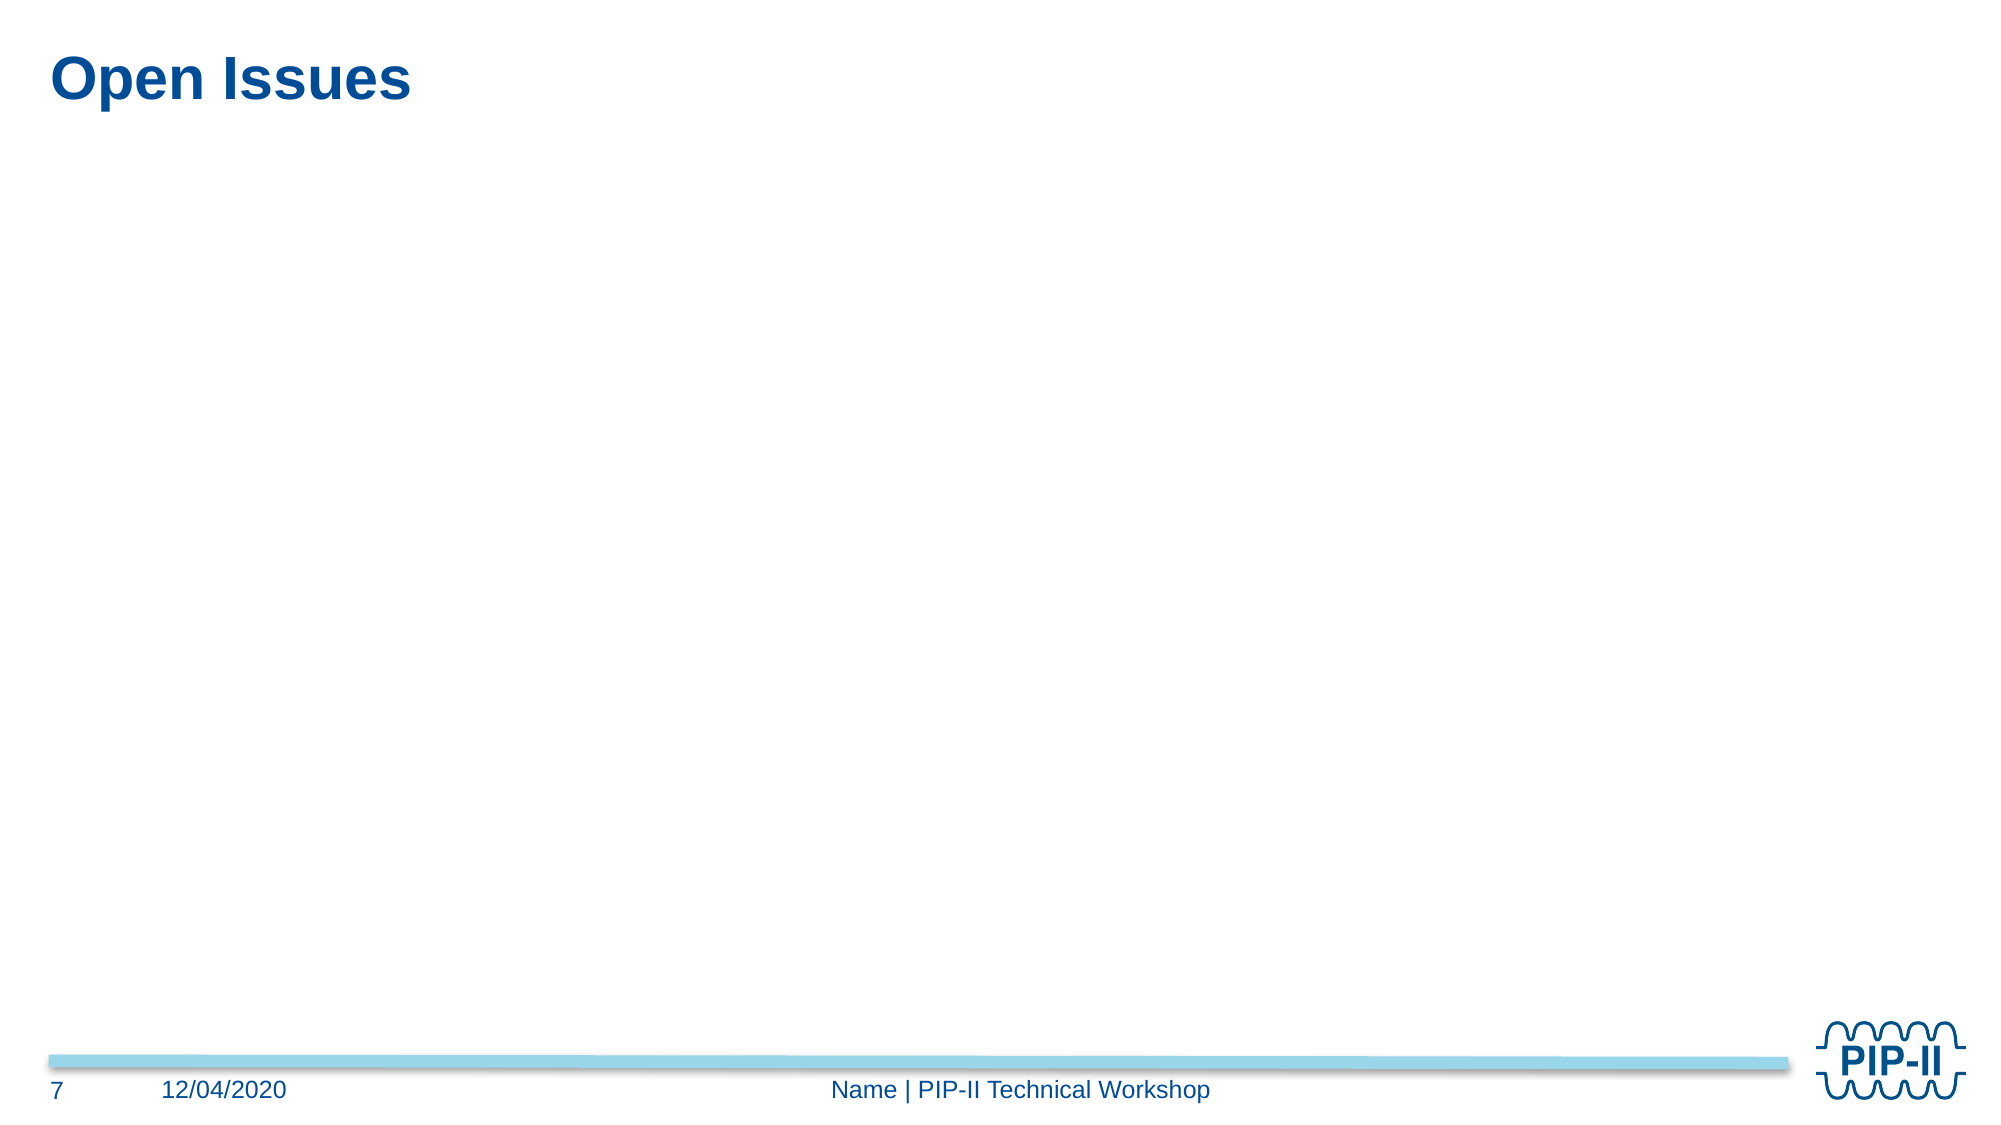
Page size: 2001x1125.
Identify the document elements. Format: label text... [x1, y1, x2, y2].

slide_number 7 [50, 1074, 141, 1114]
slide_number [161, 1074, 309, 1114]
picture [1816, 1021, 1966, 1100]
title Open Issues [50, 41, 1950, 112]
footer Name | PIP-II Technical Workshop [336, 1073, 1706, 1114]
